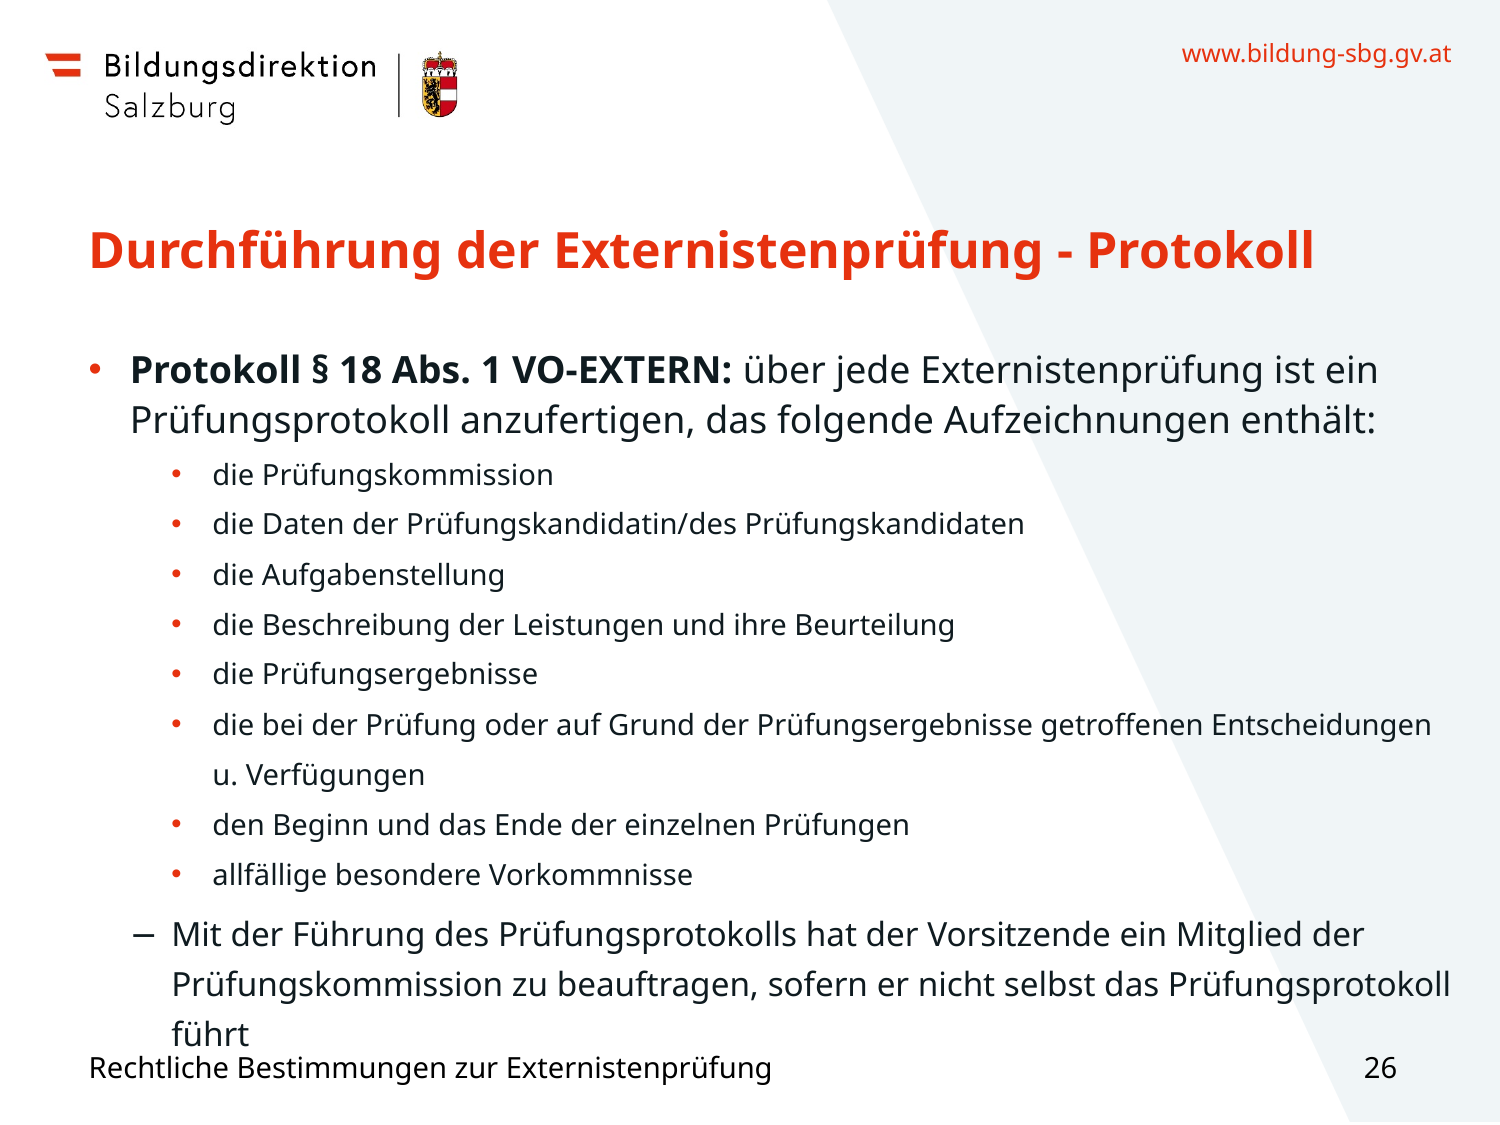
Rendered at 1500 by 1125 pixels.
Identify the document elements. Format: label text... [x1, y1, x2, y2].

picture [0, 0, 1500, 1122]
slide_number 26 [1263, 1047, 1398, 1092]
list Protokoll § 18 Abs. 1 VO-EXTERN: über jede Externistenprüfung ist ein Prüfungsprotokoll anzufertigen, das folgende Aufzeichnungen enthält: die Prüfungskommission die Daten der Prüfungskandidatin/des Prüfungskandidaten die Aufgabenstellung die Beschreibung der Leistungen und ihre Beurteilung die Prüfungsergebnisse die bei der Prüfung oder auf Grund der Prüfungsergebnisse getroffenen Entscheidungen u. Verfügungen den Beginn und das Ende der einzelnen Prüfungen allfällige besondere Vorkommnisse Mit der Führung des Prüfungsprotokolls hat der Vorsitzende ein Mitglied der Prüfungskommission zu beauftragen, sofern er nicht selbst das Prüfungsprotokoll führt [88, 340, 1474, 985]
title Durchführung der Externistenprüfung - Protokoll [88, 216, 1398, 340]
footer Rechtliche Bestimmungen zur Externistenprüfung [88, 1047, 1217, 1092]
